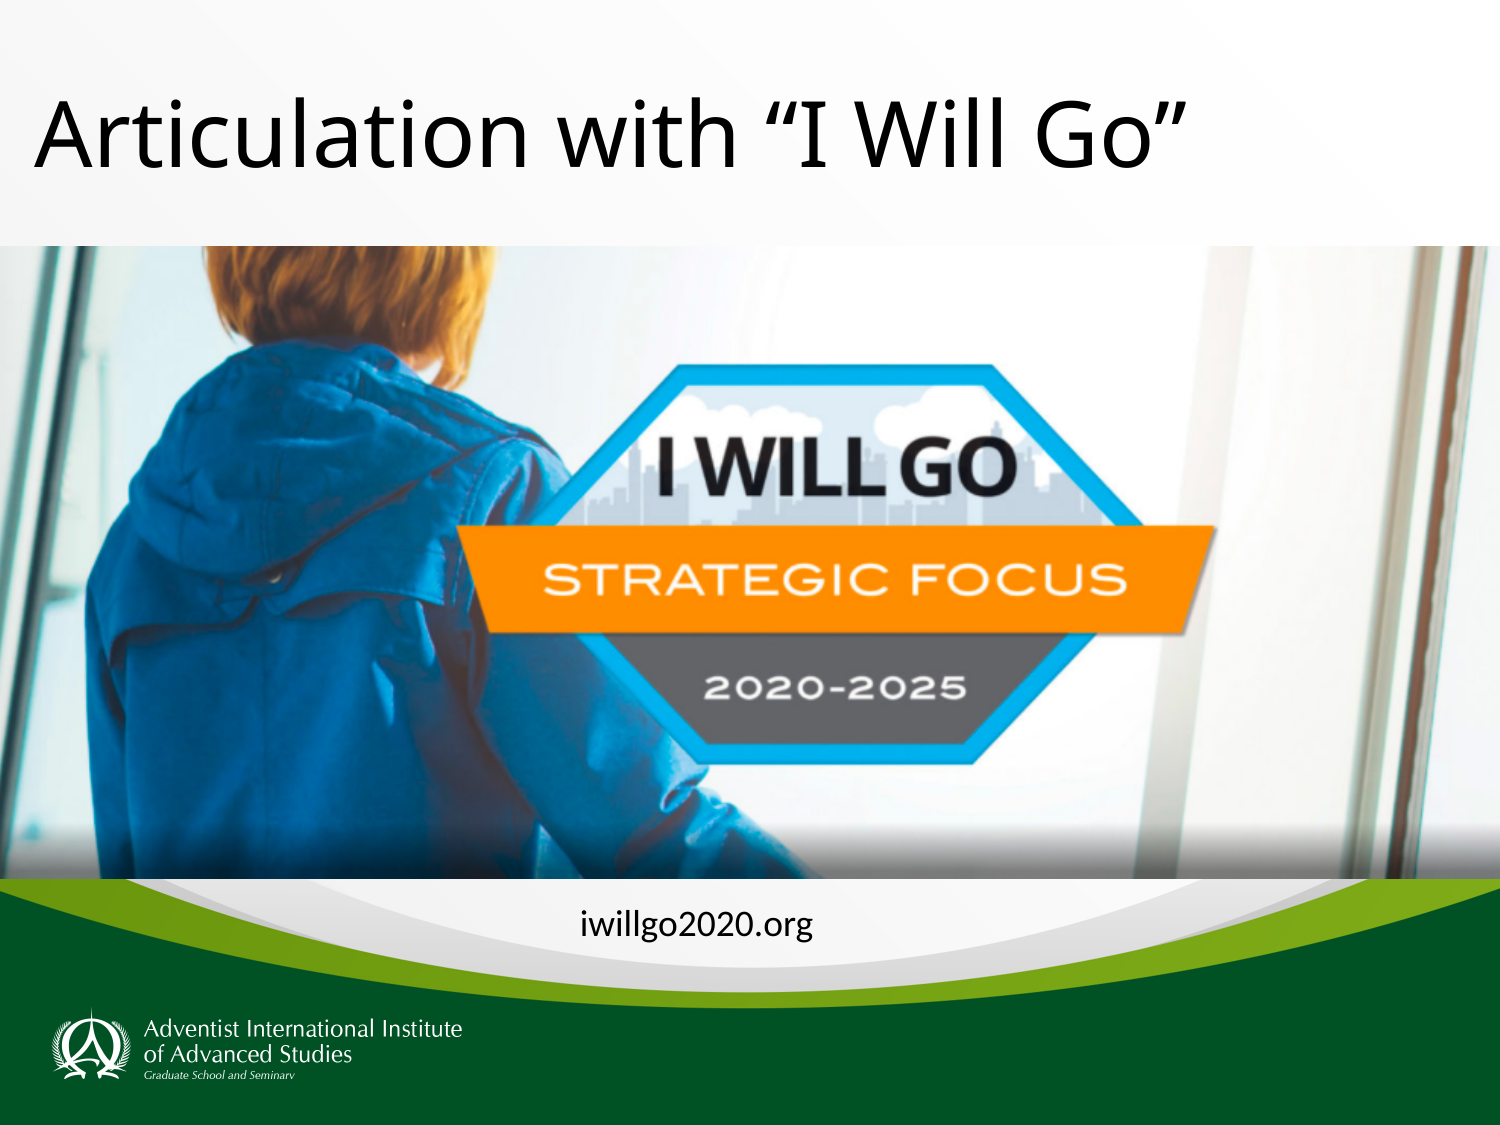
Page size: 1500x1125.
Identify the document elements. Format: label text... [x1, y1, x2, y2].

text_box iwillgo2020.org [565, 891, 829, 952]
title Articulation with “I Will Go” [19, 29, 1314, 246]
picture [0, 0, 1500, 1125]
